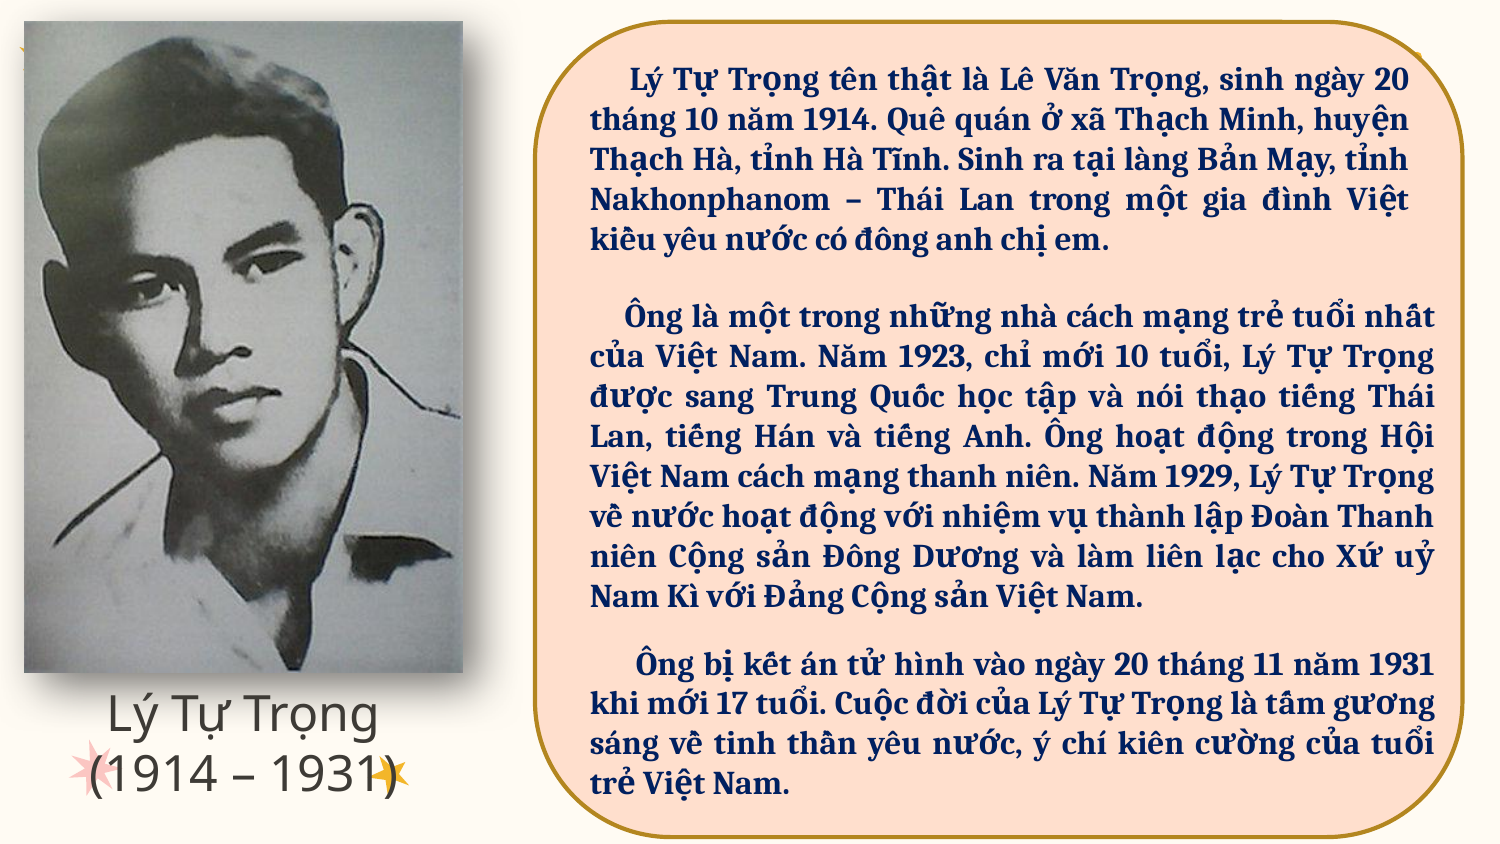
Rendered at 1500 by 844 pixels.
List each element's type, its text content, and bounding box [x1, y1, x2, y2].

text_box [584, 809, 1413, 840]
text_box Ông là một trong những nhà cách mạng trẻ tuổi nhất của Việt Nam. Năm 1923, chỉ mới 10 tuổi, Lý Tự Trọng được sang Trung Quốc học tập và nói thạo tiếng Thái Lan, tiếng Hán và tiếng Anh. Ông hoạt động trong Hội Việt Nam cách mạng thanh niên. Năm 1929, Lý Tự Trọng về nước hoạt động với nhiệm vụ thành lập Đoàn Thanh niên Cộng sản Đông Dương và làm liên lạc cho Xứ uỷ Nam Kì với Đảng Cộng sản Việt Nam. [575, 287, 1450, 622]
text_box Lý Tự Trọng tên thật là Lê Văn Trọng, sinh ngày 20 tháng 10 năm 1914. Quê quán ở xã Thạch Minh, huyện Thạch Hà, tỉnh Hà Tĩnh. Sinh ra tại làng Bản Mạy, tỉnh Nakhonphanom – Thái Lan trong một gia đình Việt kiều yêu nước có đông anh chị em. [575, 49, 1425, 265]
text_box [585, 19, 1412, 49]
text_box [532, 58, 1465, 801]
picture [24, 21, 463, 674]
text_box Lý Tự Trọng (1914 – 1931) [28, 680, 460, 811]
text_box Ông bị kết án tử hình vào ngày 20 tháng 11 năm 1931 khi mới 17 tuổi. Cuộc đời của Lý Tự Trọng là tấm gương sáng về tinh thần yêu nước, ý chí kiên cường của tuổi trẻ Việt Nam. [575, 634, 1450, 809]
